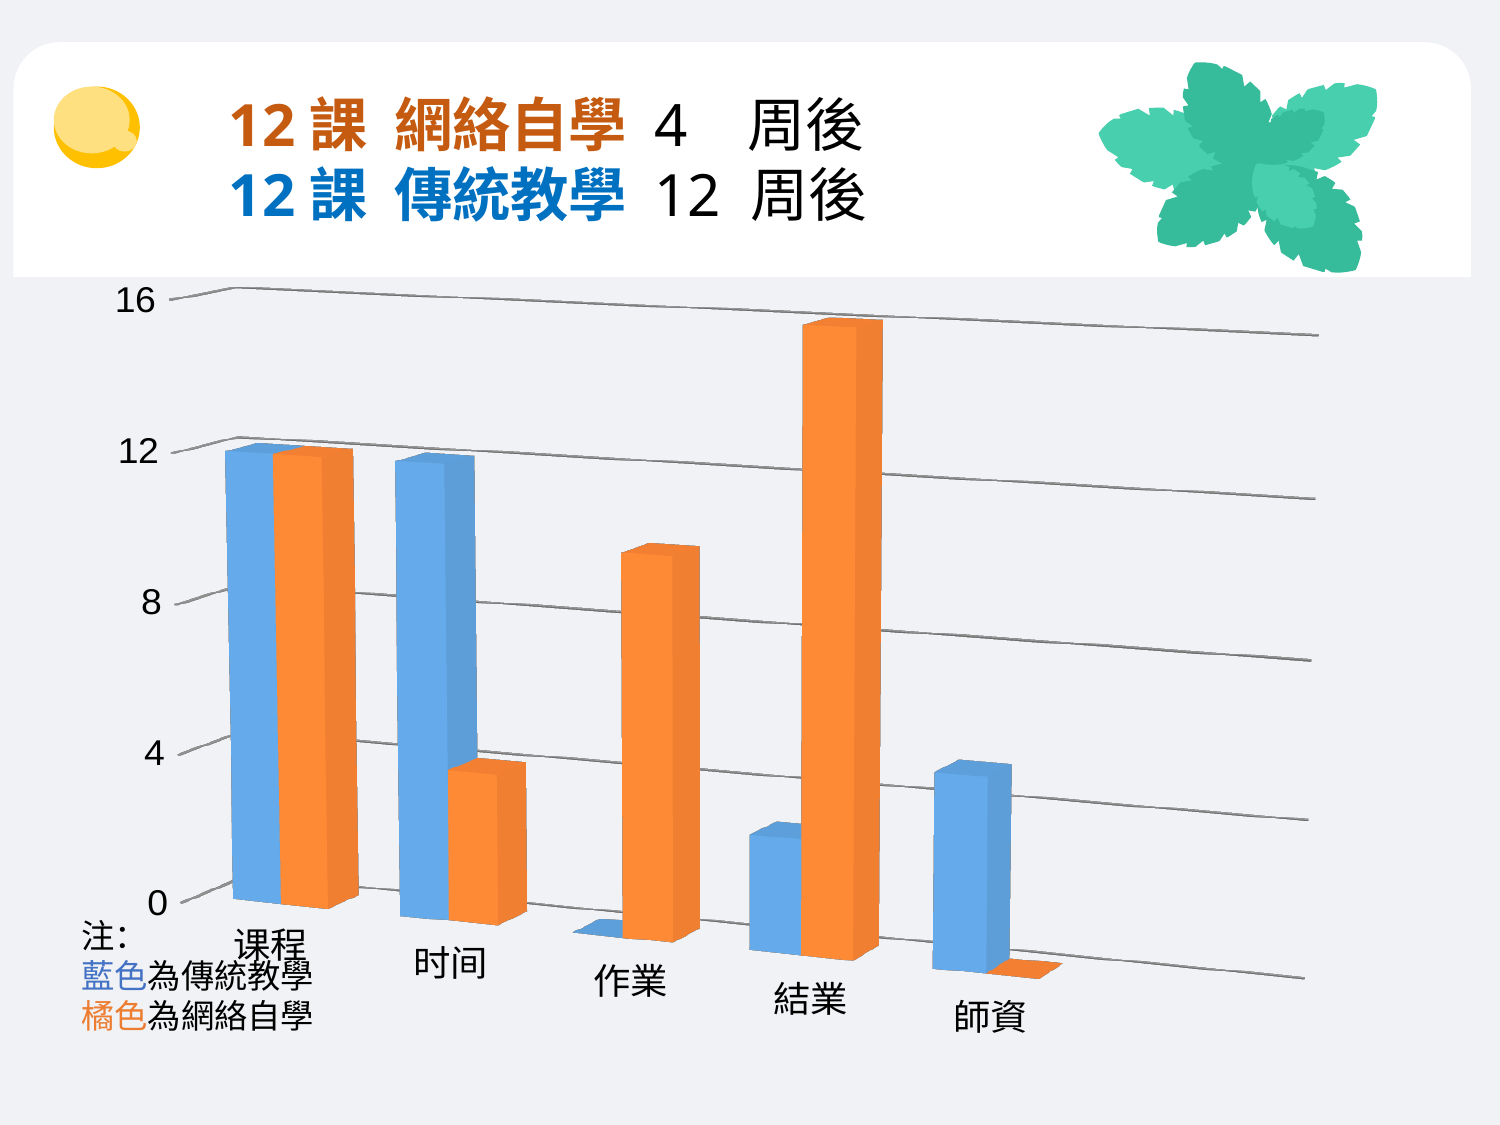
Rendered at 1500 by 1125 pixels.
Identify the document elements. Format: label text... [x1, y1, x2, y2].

chart [114, 279, 1370, 1038]
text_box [53, 86, 141, 169]
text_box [1090, 58, 1389, 289]
text_box 注： 藍色為傳統教學 橘色為網絡自學 [73, 907, 330, 1043]
text_box [13, 42, 1471, 278]
text_box 12課 網絡自學 4 周後 12課 傳統教學 12 周後 [229, 87, 1090, 228]
